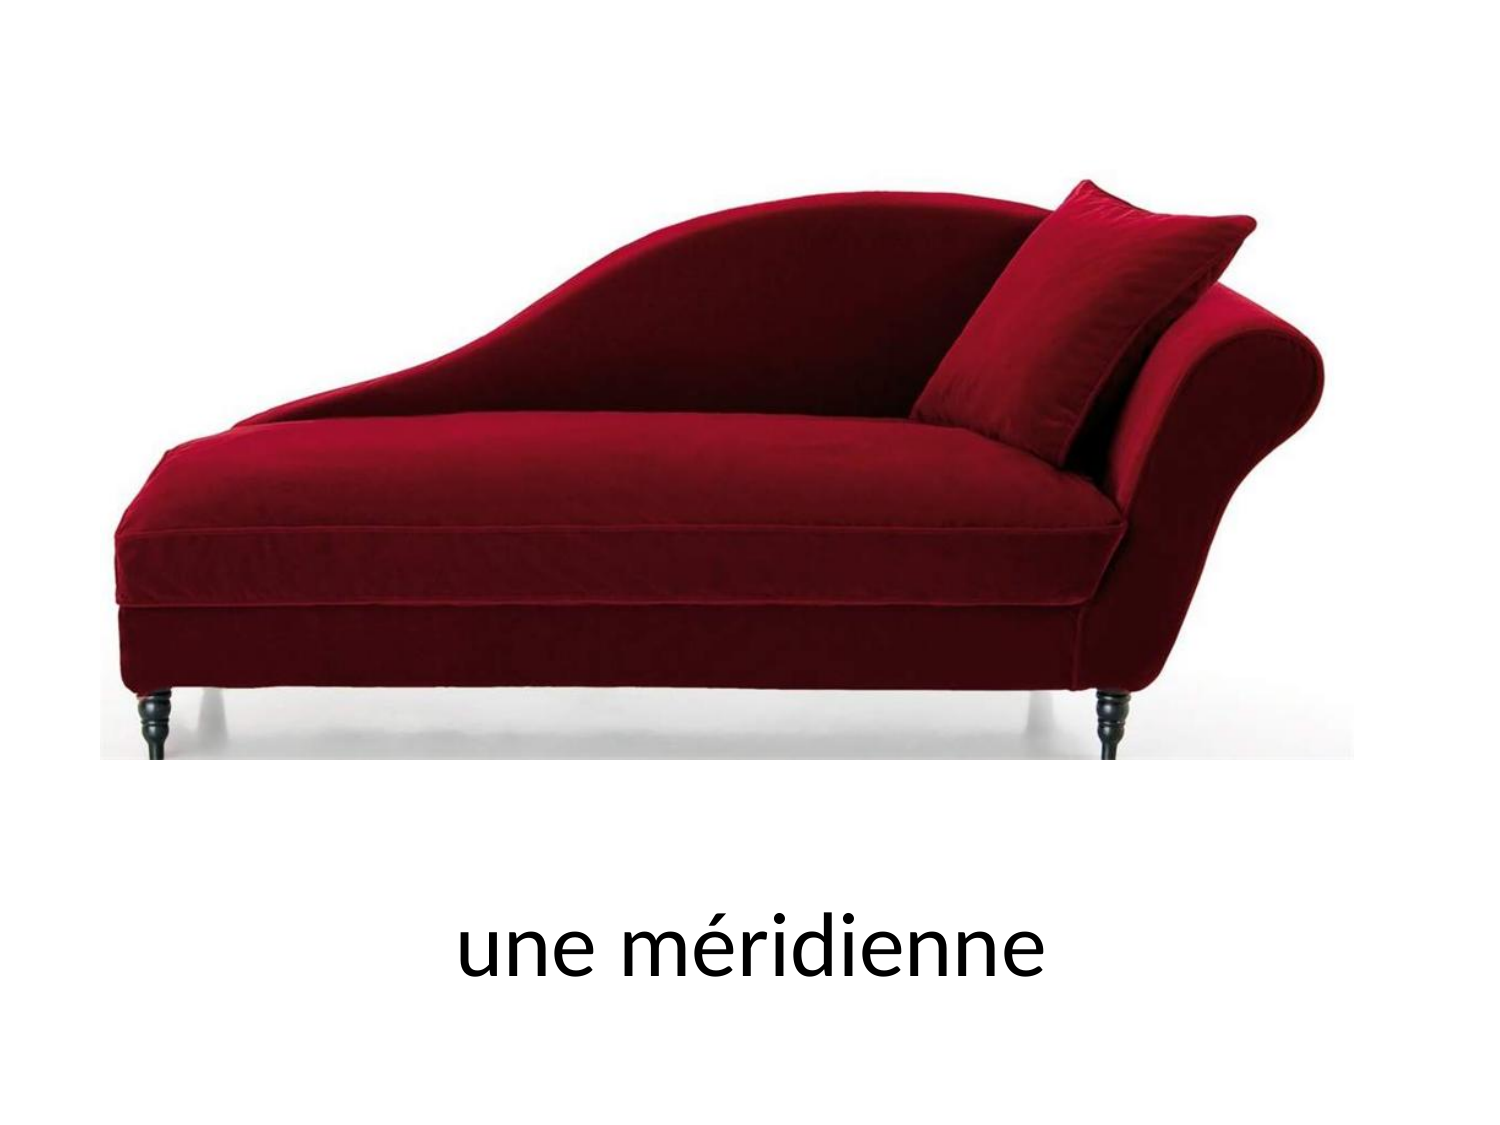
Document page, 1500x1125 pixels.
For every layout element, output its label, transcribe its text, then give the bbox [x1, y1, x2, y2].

picture [100, 160, 1354, 760]
title une méridienne [76, 846, 1427, 1034]
